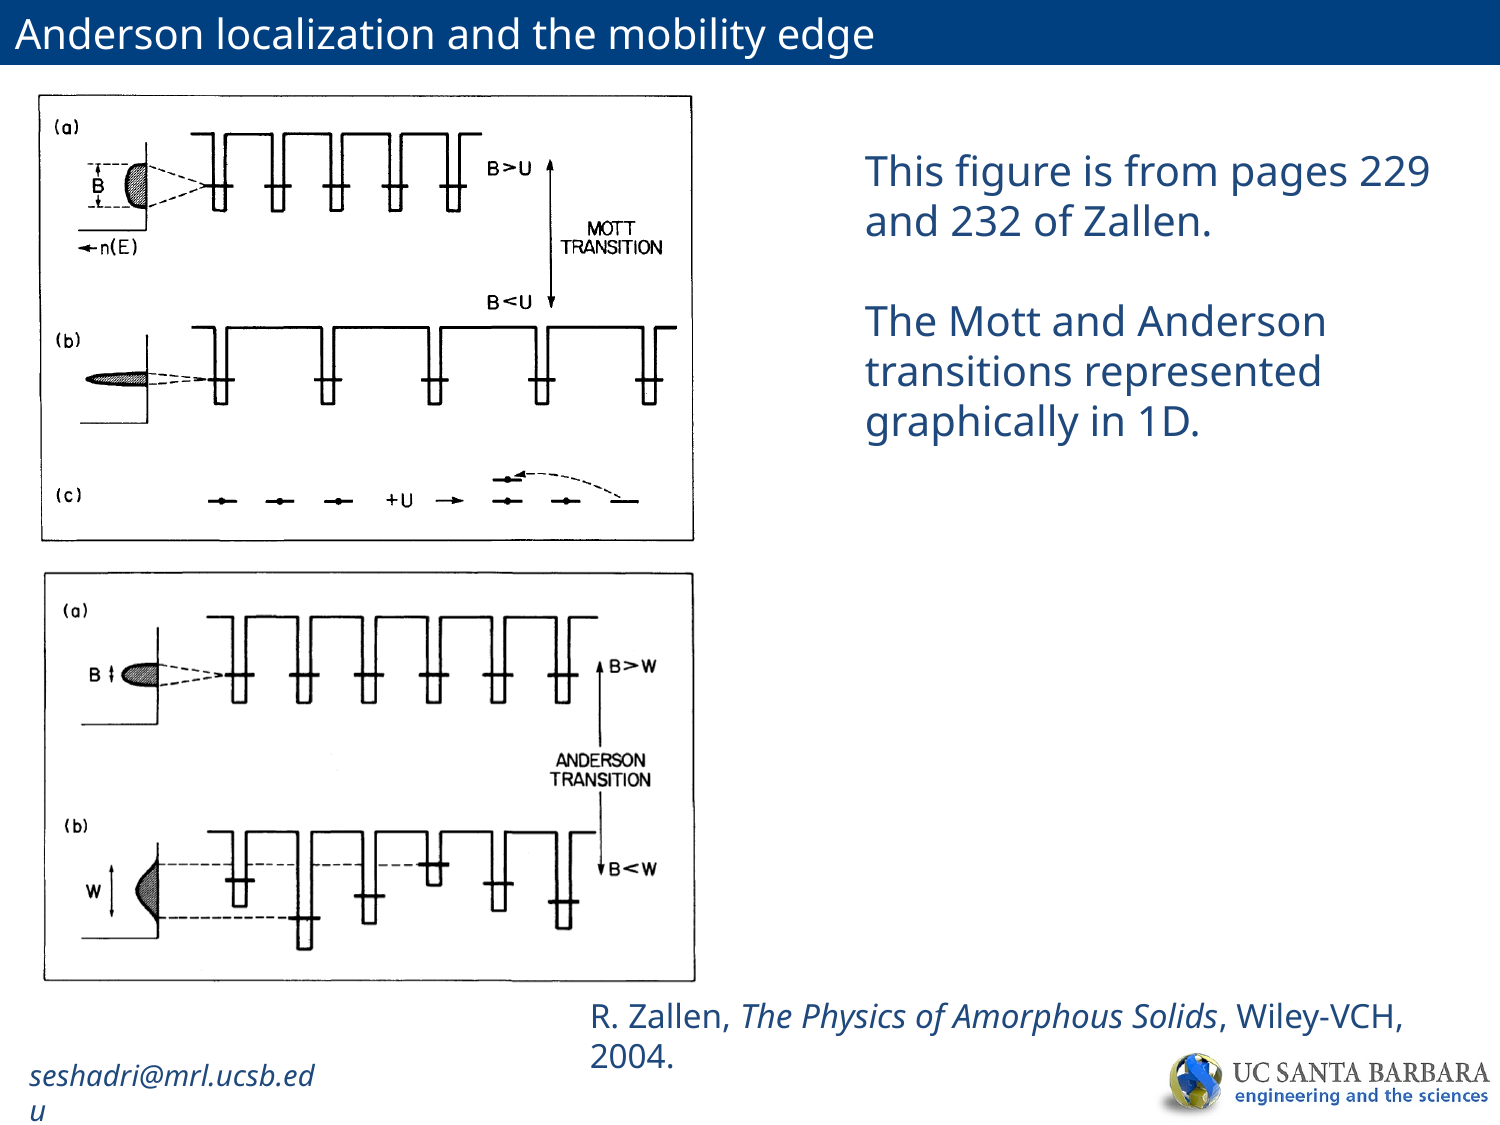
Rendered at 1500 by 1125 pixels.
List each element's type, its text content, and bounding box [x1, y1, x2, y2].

picture [1151, 1049, 1493, 1125]
text_box This figure is from pages 229 and 232 of Zallen. The Mott and Anderson transitions represented graphically in 1D. [849, 137, 1471, 453]
picture [31, 562, 705, 988]
picture [24, 87, 701, 551]
text_box R. Zallen, The Physics of Amorphous Solids, Wiley-VCH, 2004. [574, 988, 1477, 1083]
text_box Anderson localization and the mobility edge [0, 0, 1500, 65]
